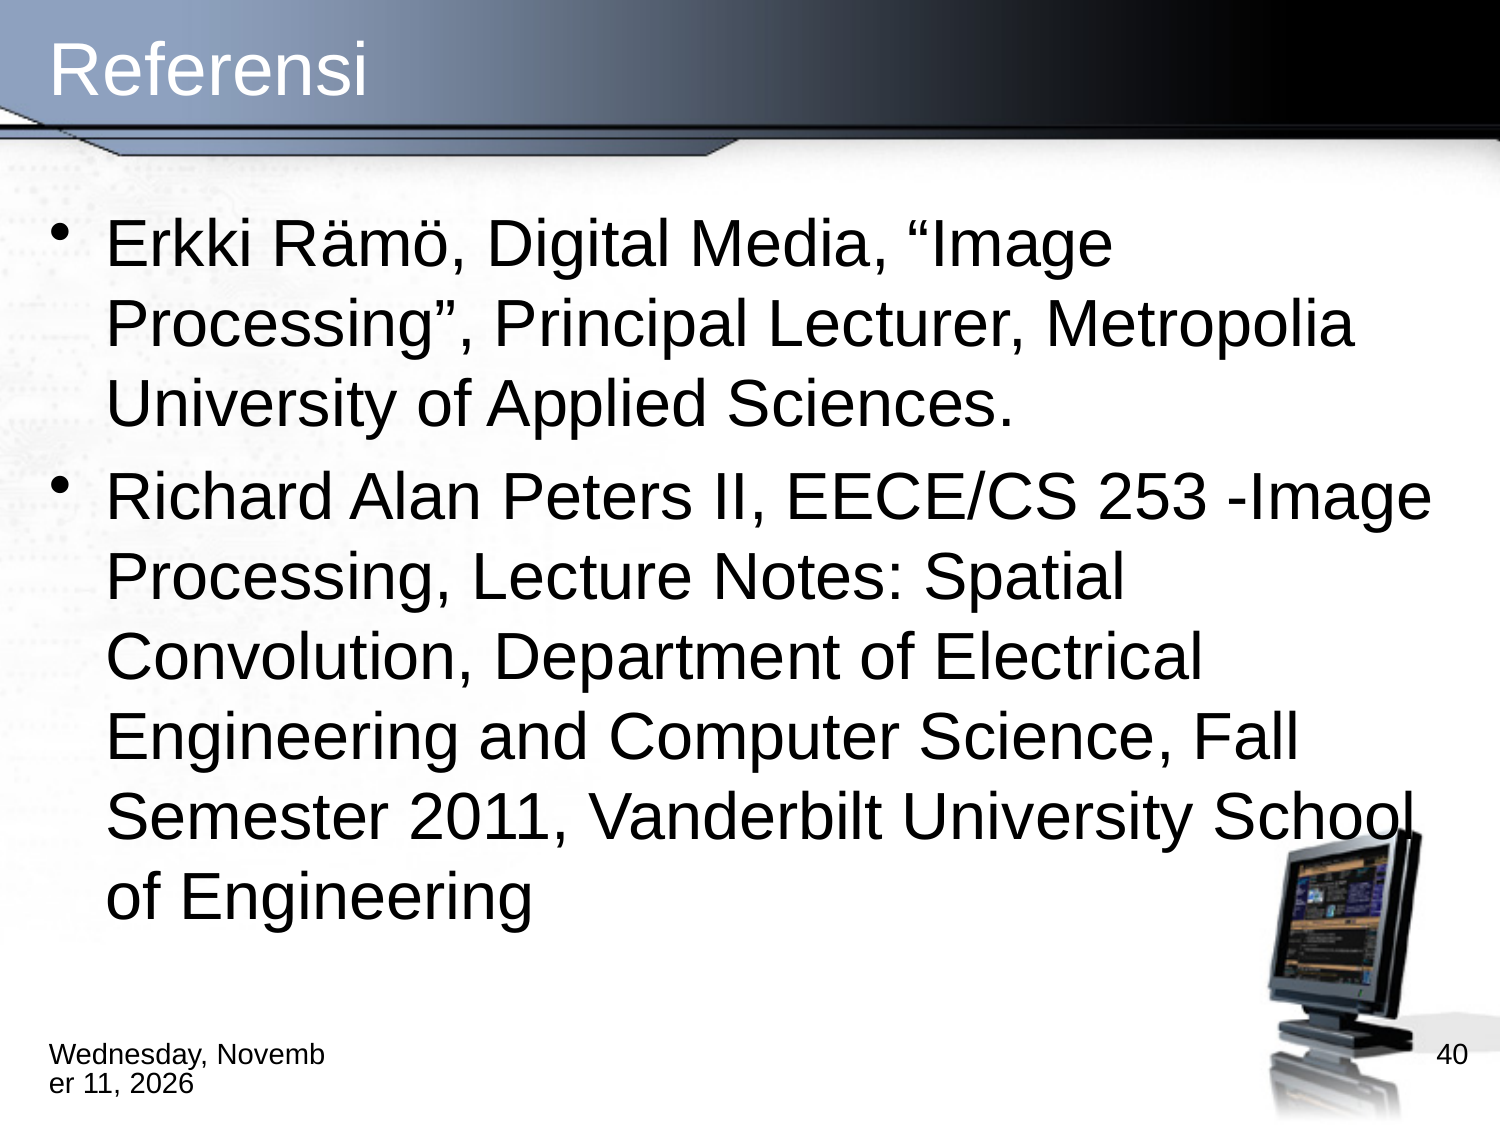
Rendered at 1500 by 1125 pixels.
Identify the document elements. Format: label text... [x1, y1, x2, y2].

title Referensi [33, 10, 1476, 119]
list Erkki Rämö, Digital Media, “Image Processing”, Principal Lecturer, Metropolia University of Applied Sciences. Richard Alan Peters II, EECE/CS 253 -Image Processing, Lecture Notes: Spatial Convolution, Department of Electrical Engineering and Computer Science, Fall Semester 2011, Vanderbilt University School of Engineering [33, 191, 1476, 995]
picture [0, 0, 1500, 1125]
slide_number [33, 1027, 347, 1104]
slide_number 40 [1170, 1027, 1484, 1104]
